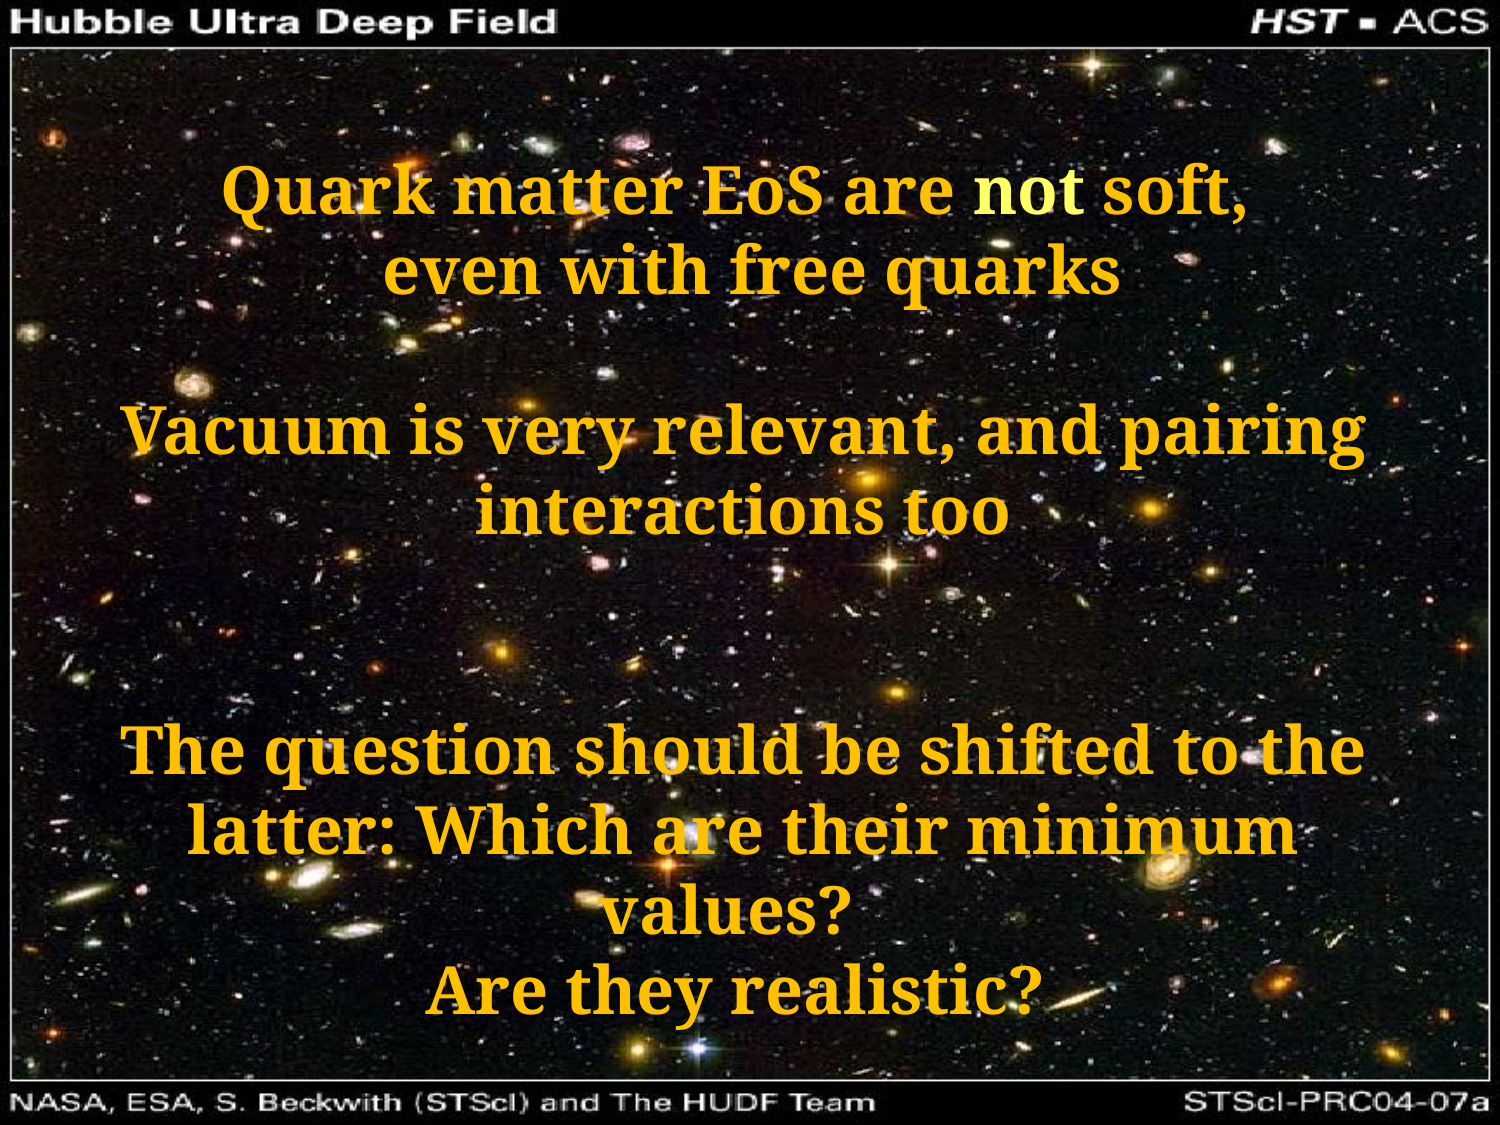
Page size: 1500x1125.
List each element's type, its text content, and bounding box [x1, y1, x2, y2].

picture [0, 0, 1500, 1125]
text_box Quark matter EoS are not soft, even with free quarks Vacuum is very relevant, and pairing interactions too The question should be shifted to the latter: Which are their minimum values? Are they realistic? [58, 140, 1430, 1035]
